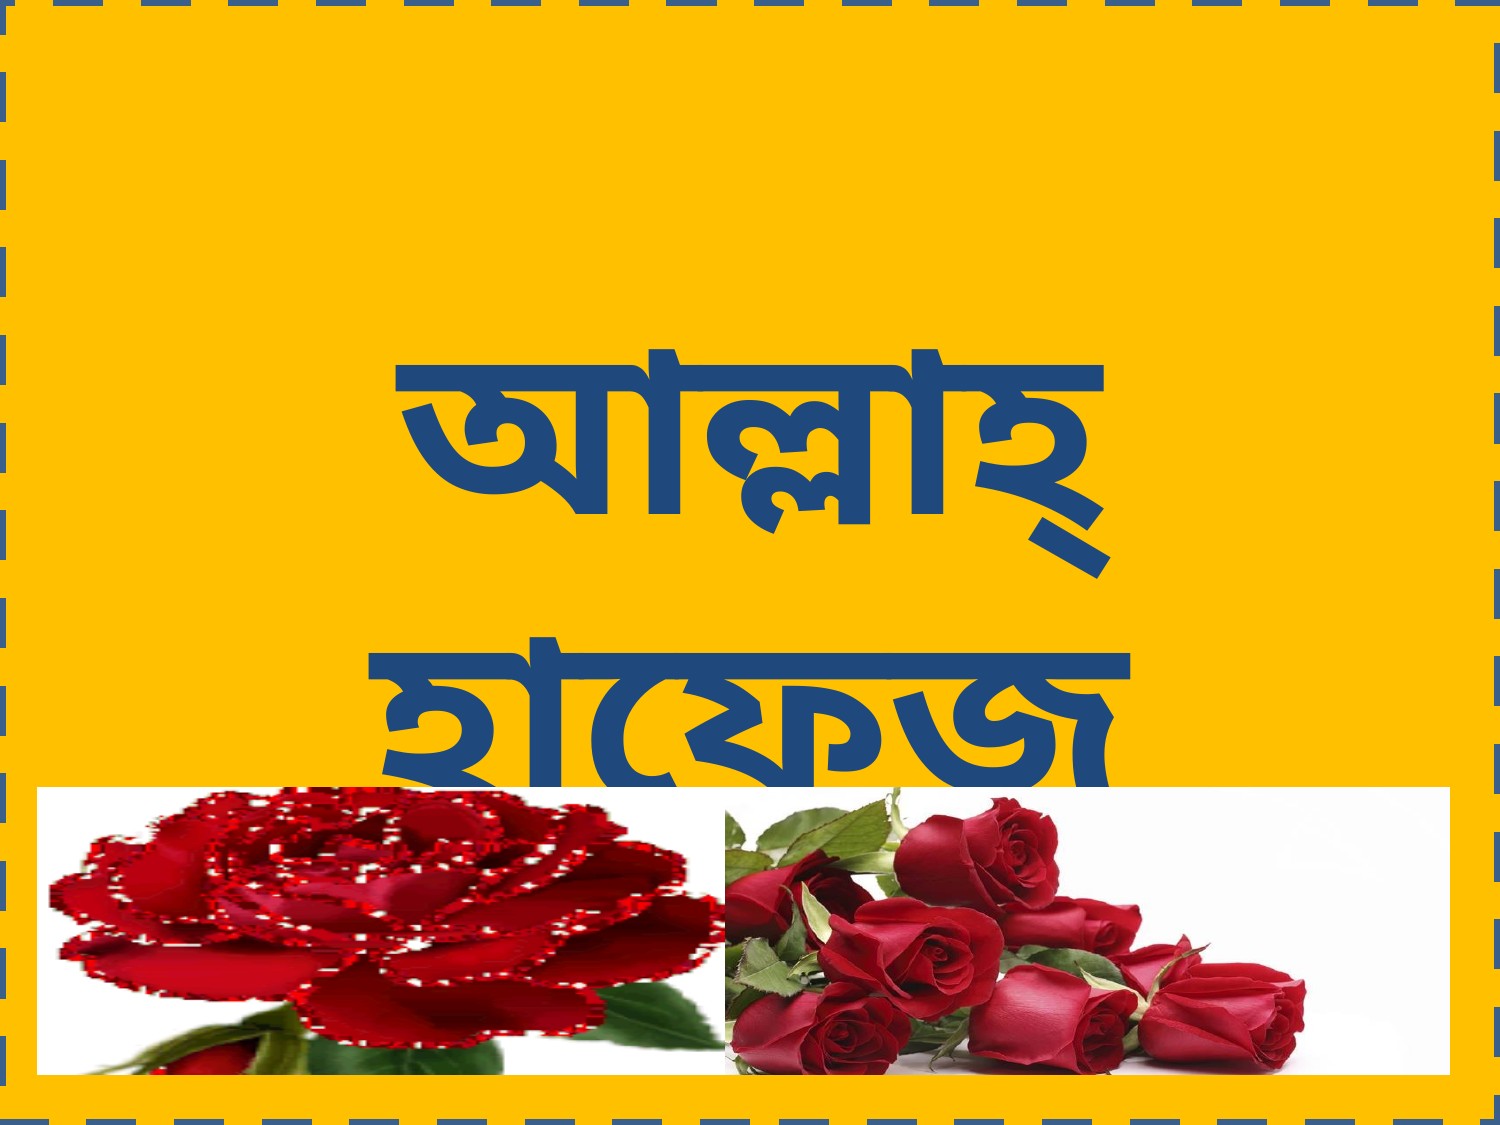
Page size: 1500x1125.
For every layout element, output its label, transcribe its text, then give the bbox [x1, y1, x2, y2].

picture [37, 787, 1451, 1076]
text_box আল্লাহ্‌ হাফেজ [0, 0, 1500, 1125]
